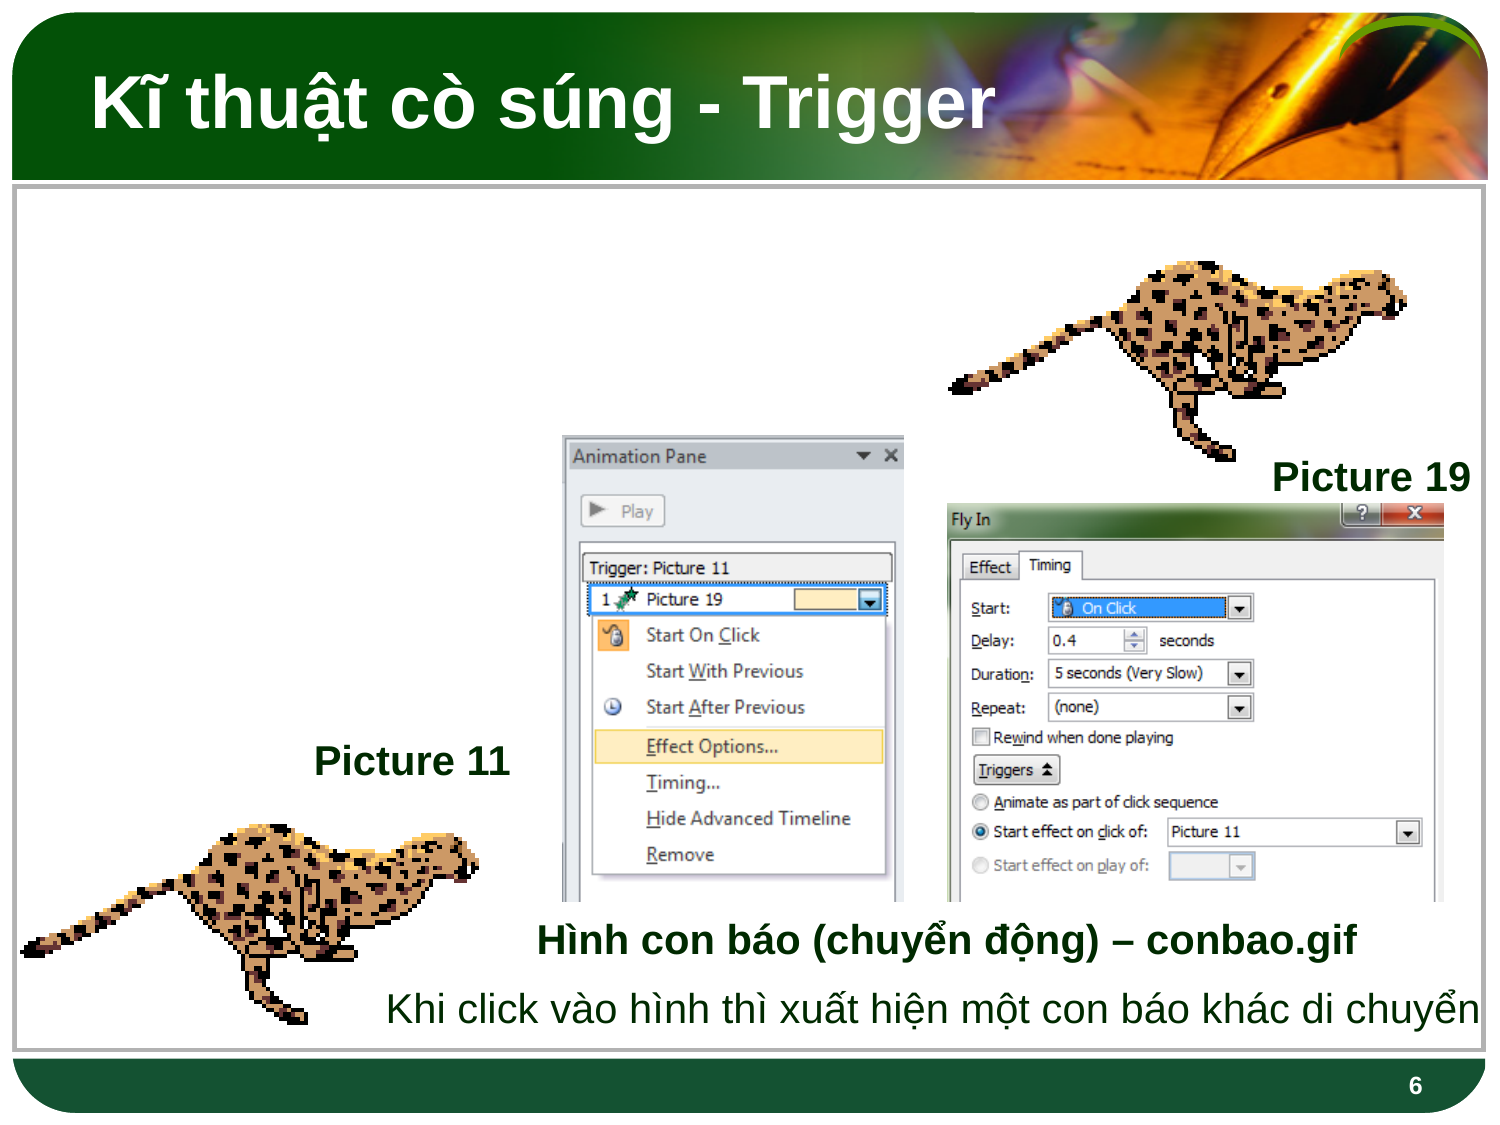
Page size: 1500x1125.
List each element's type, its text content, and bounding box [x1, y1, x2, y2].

picture [562, 224, 1462, 902]
picture [946, 502, 1445, 902]
title Kĩ thuật cò súng - Trigger [75, 52, 1413, 145]
picture [0, 787, 535, 1038]
picture [13, 13, 1487, 180]
text_box Picture 19 [1257, 442, 1487, 507]
text_box Picture 11 [298, 726, 526, 785]
text_box Hình con báo (chuyển động) – conbao.gif [539, 905, 1373, 971]
slide_number 6 [1087, 1062, 1438, 1113]
text_box Khi click vào hình thì xuất hiện một con báo khác di chuyển [539, 974, 1497, 1039]
